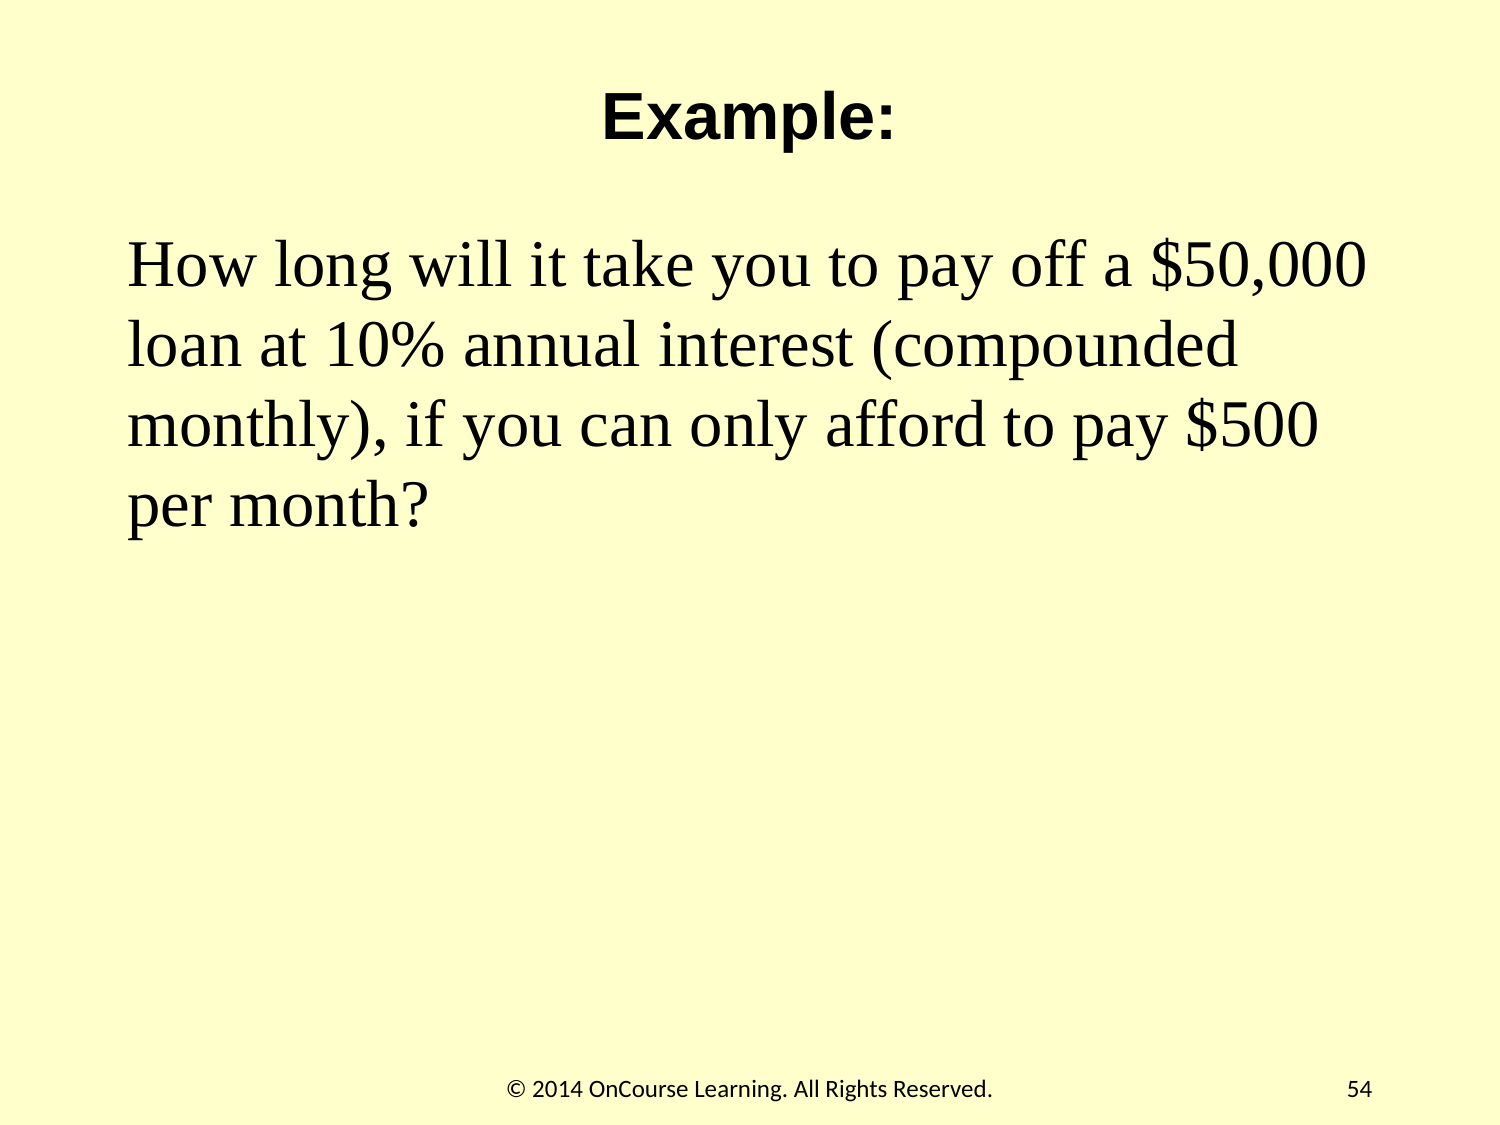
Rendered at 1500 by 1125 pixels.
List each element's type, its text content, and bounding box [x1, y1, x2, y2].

title Example: [112, 50, 1388, 175]
slide_number 54 [1200, 1050, 1388, 1125]
list How long will it take you to pay off a $50,000 loan at 10% annual interest (compounded monthly), if you can only afford to pay $500 per month? [112, 212, 1388, 888]
footer © 2014 OnCourse Learning. All Rights Reserved. [300, 1050, 1200, 1125]
